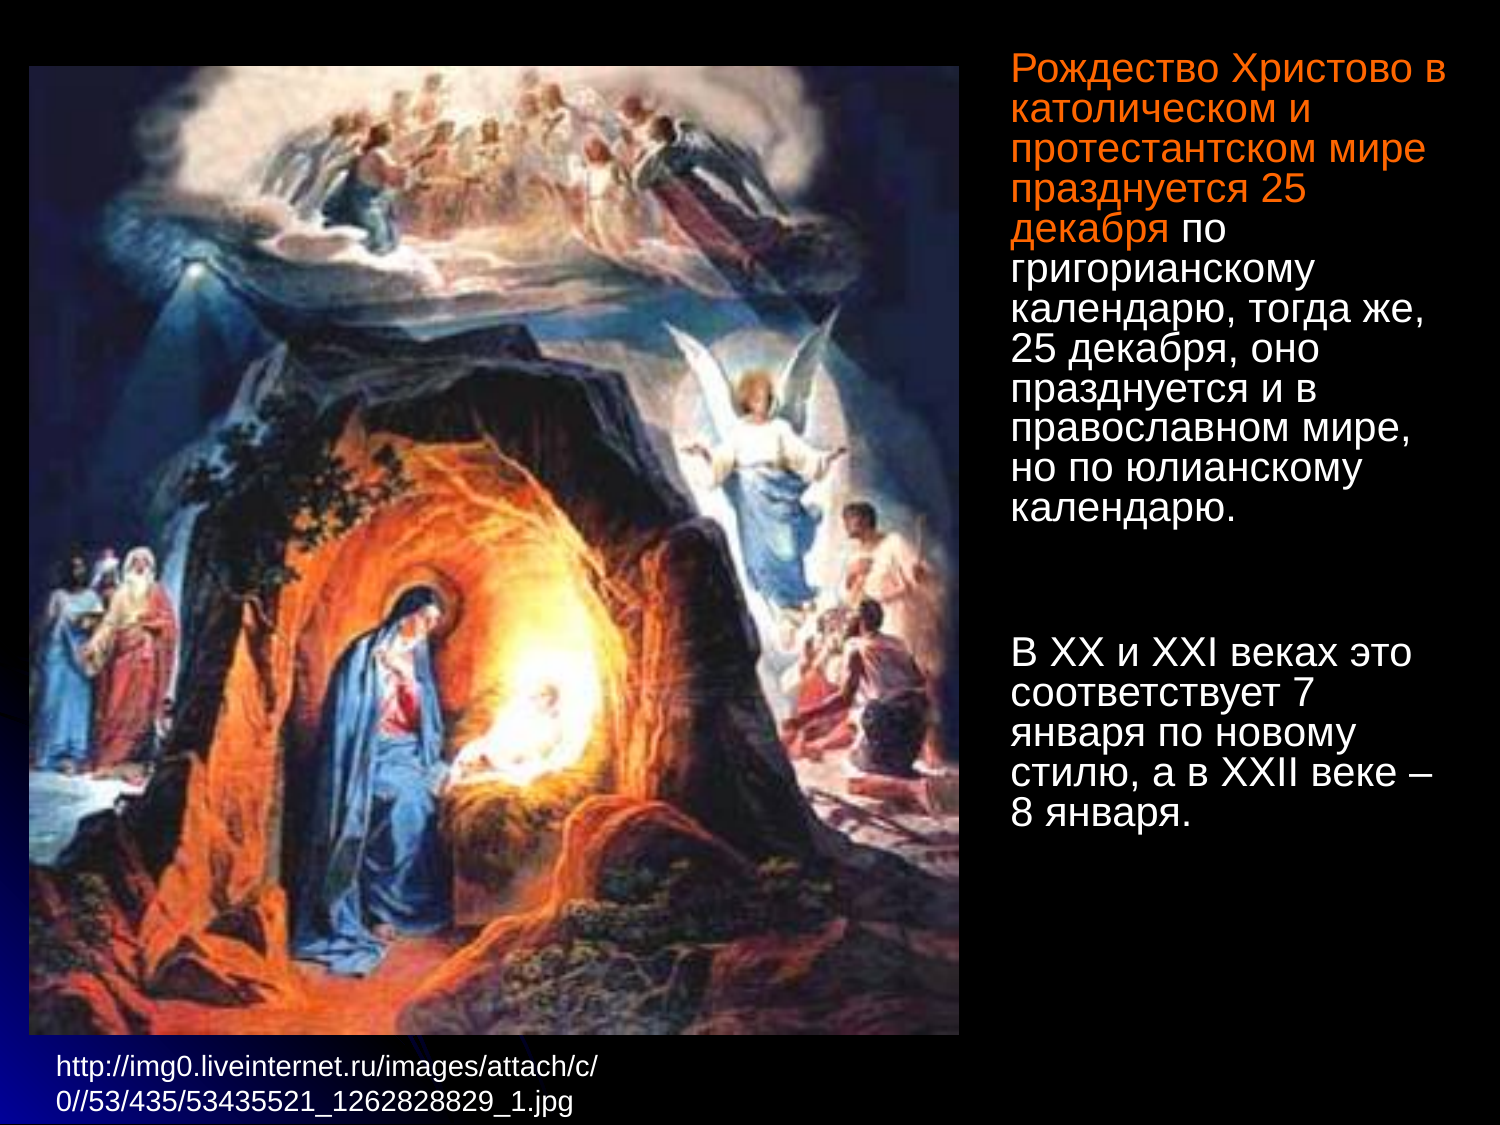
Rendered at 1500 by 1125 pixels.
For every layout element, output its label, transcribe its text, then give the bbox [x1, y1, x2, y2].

list Рождество Христово в католическом и протестантском мире празднуется 25 декабря по григорианскому календарю, тогда же, 25 декабря, оно празднуется и в православном мире, но по юлианскому календарю. В XX и XXI веках это соответствует 7 января по новому стилю, а в XXII веке – 8 января. [939, 42, 1471, 1125]
text_box http://img0.liveinternet.ru/images/attach/c/0//53/435/53435521_1262828829_1.jpg [41, 1043, 845, 1125]
picture [29, 66, 959, 1036]
